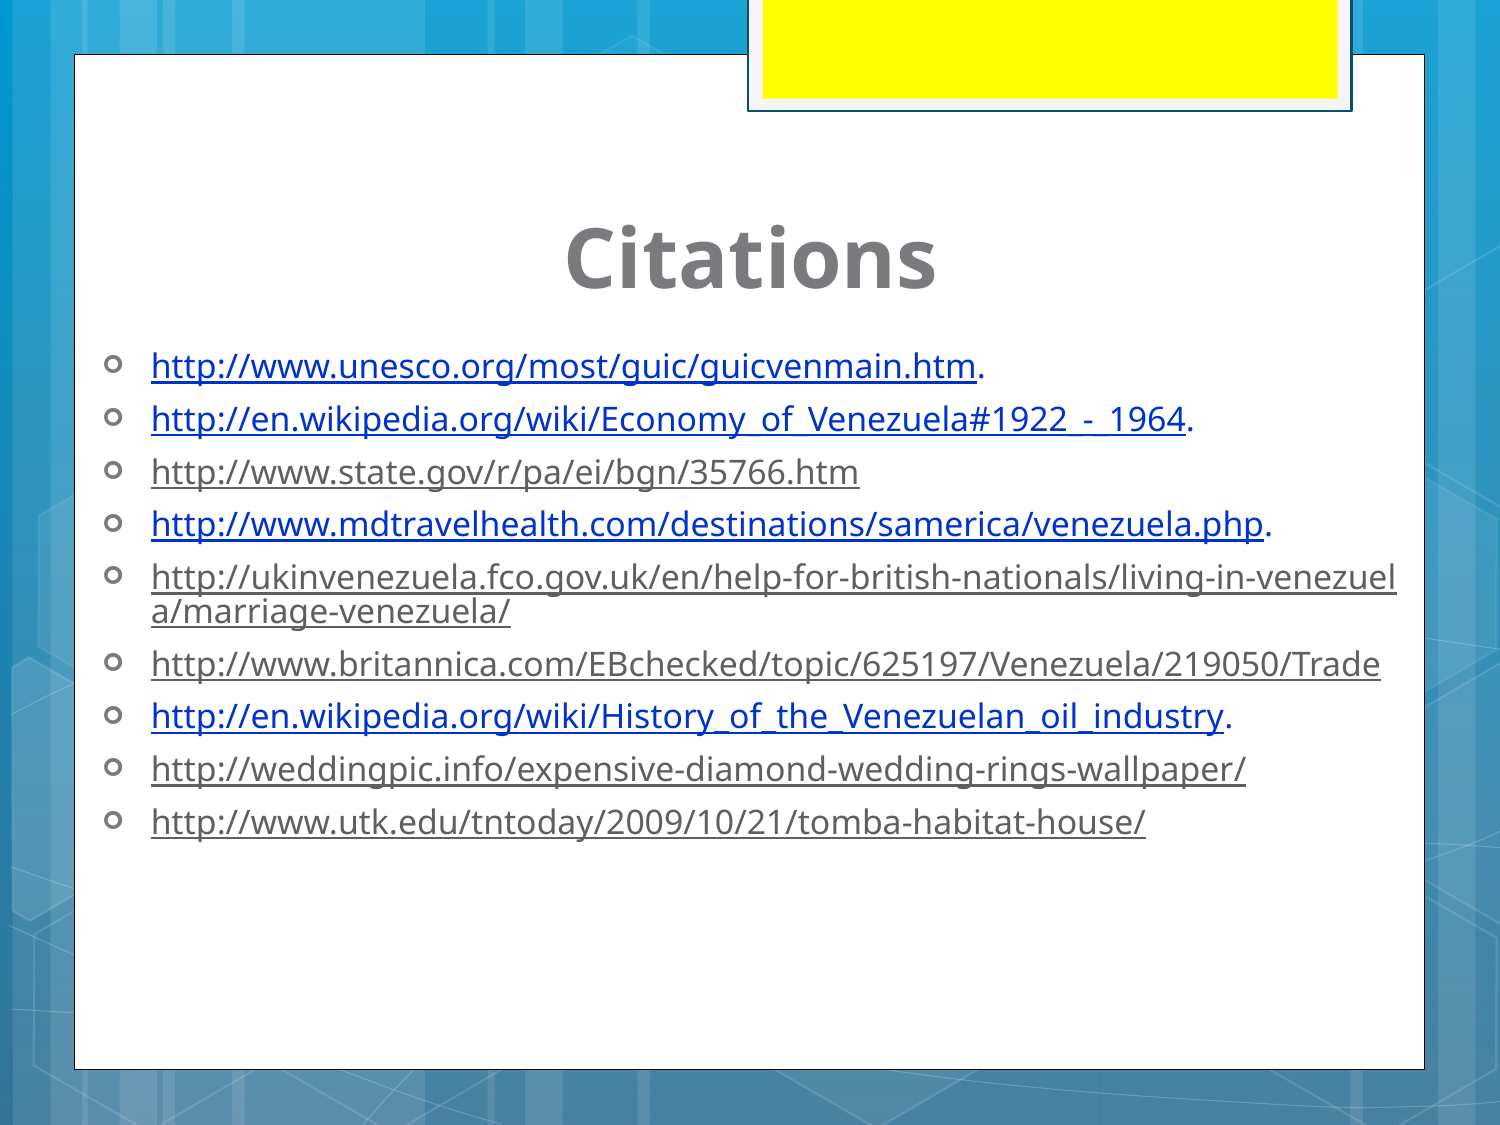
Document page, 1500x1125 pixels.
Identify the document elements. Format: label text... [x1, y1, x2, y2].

list http://www.unesco.org/most/guic/guicvenmain.htm. http://en.wikipedia.org/wiki/Economy_of_Venezuela#1922_-_1964. http://www.state.gov/r/pa/ei/bgn/35766.htm http://www.mdtravelhealth.com/destinations/samerica/venezuela.php. http://ukinvenezuela.fco.gov.uk/en/help-for-british-nationals/living-in-venezuela/marriage-venezuela/ http://www.britannica.com/EBchecked/topic/625197/Venezuela/219050/Trade http://en.wikipedia.org/wiki/History_of_the_Venezuelan_oil_industry. http://weddingpic.info/expensive-diamond-wedding-rings-wallpaper/ http://www.utk.edu/tntoday/2009/10/21/tomba-habitat-house/ [75, 337, 1425, 1088]
title Citations [174, 125, 1328, 313]
